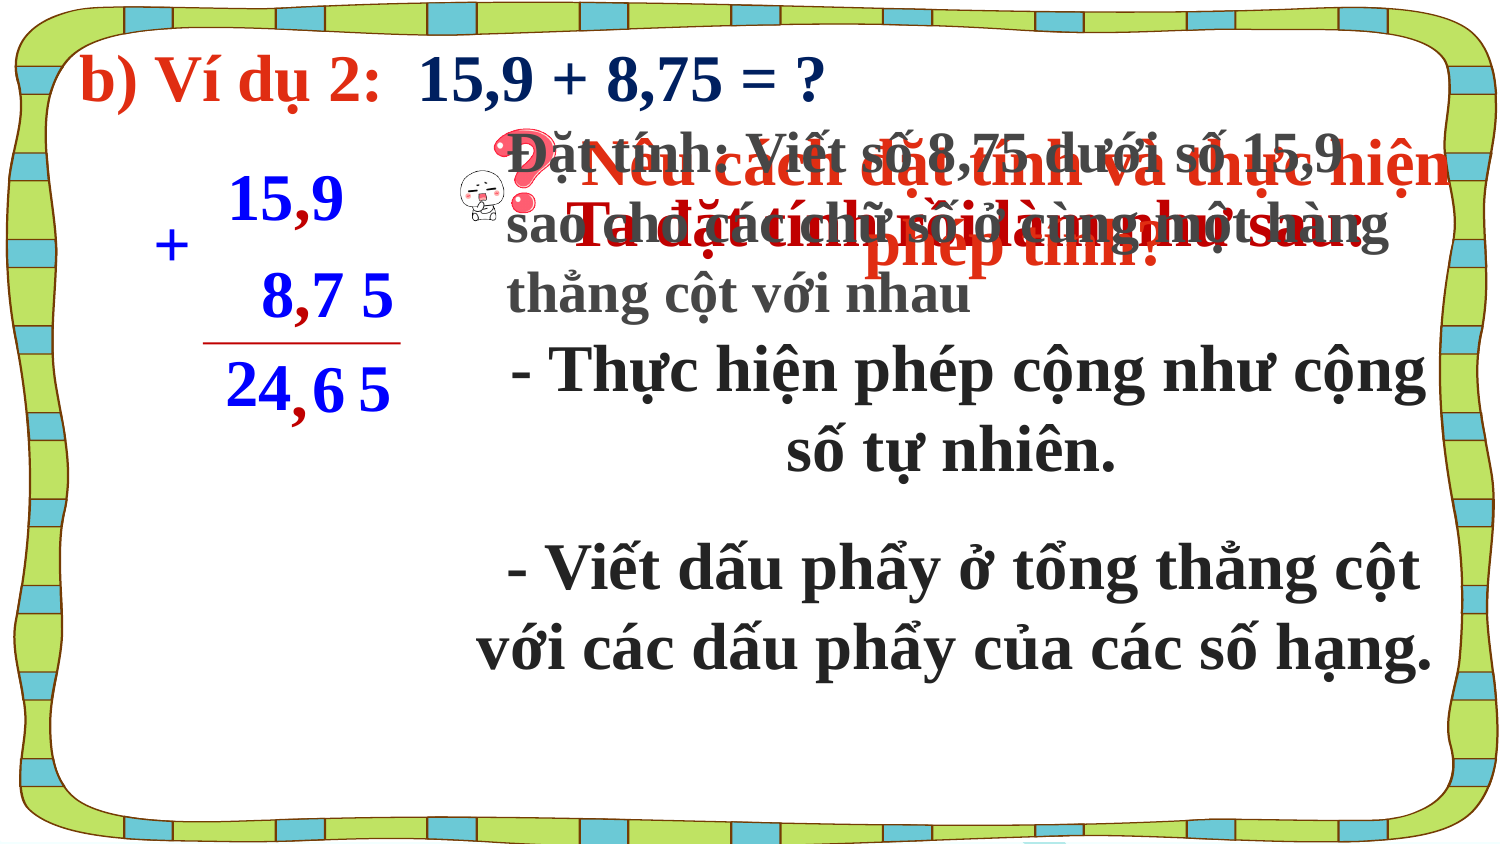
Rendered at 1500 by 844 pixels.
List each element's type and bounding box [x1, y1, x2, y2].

text_box [0, 0, 1500, 844]
picture [436, 116, 576, 230]
